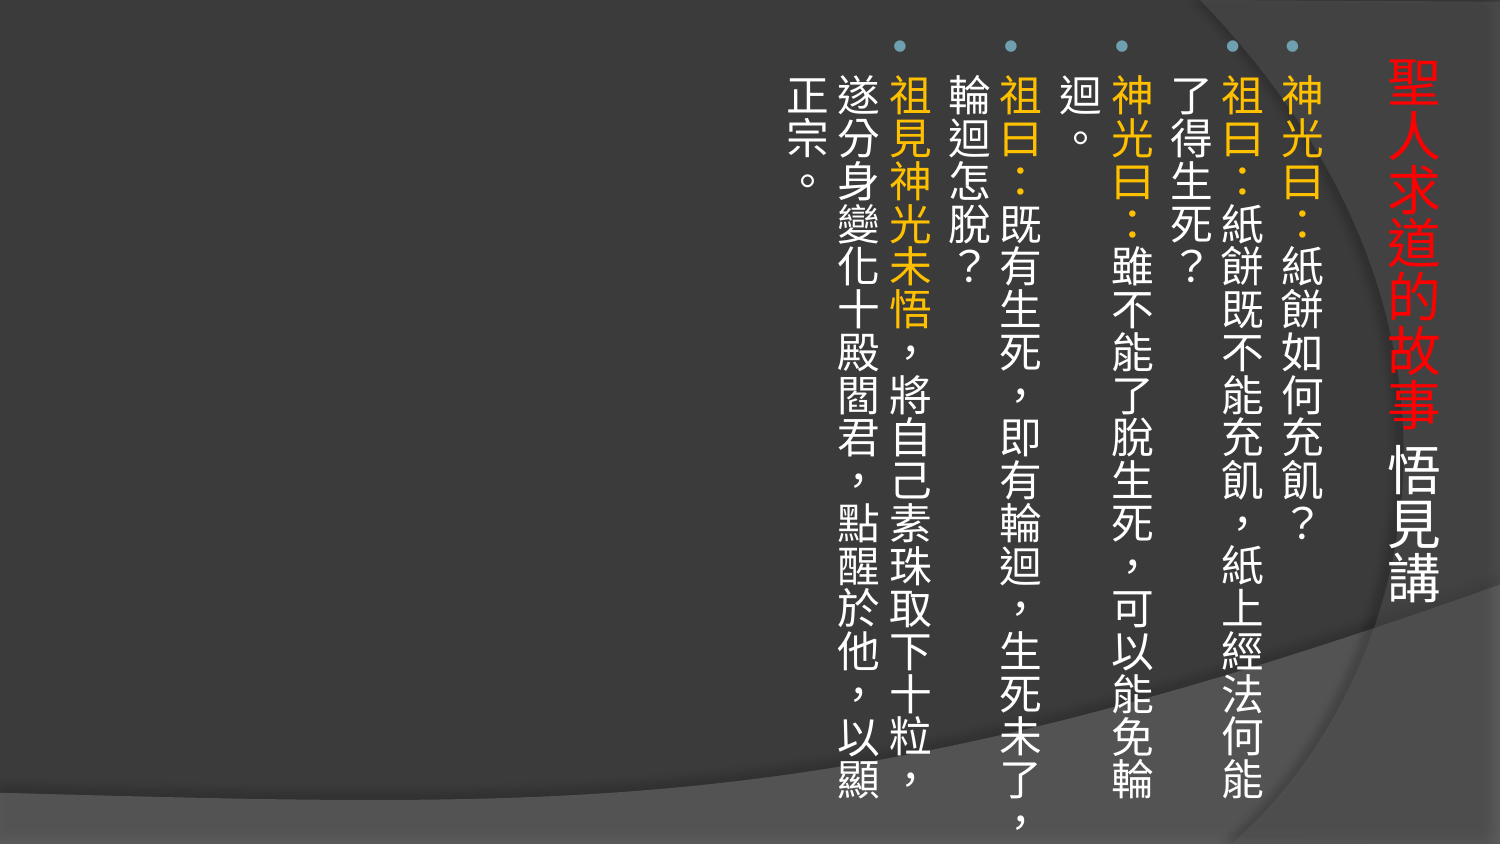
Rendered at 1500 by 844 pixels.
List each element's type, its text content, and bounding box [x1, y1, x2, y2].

title 聖人求道的故事 悟見講 [1353, 43, 1473, 812]
list 神光曰：紙餅如何充飢？ 祖曰：紙餅既不能充飢，紙上經法何能了得生死？ 神光曰：雖不能了脫生死，可以能免輪迴。 祖曰：既有生死，即有輪迴，生死未了，輪迴怎脫？ 祖見神光未悟，將自己素珠取下十粒，遂分身變化十殿閻君，點醒於他，以顯正宗。 [29, 20, 1353, 824]
